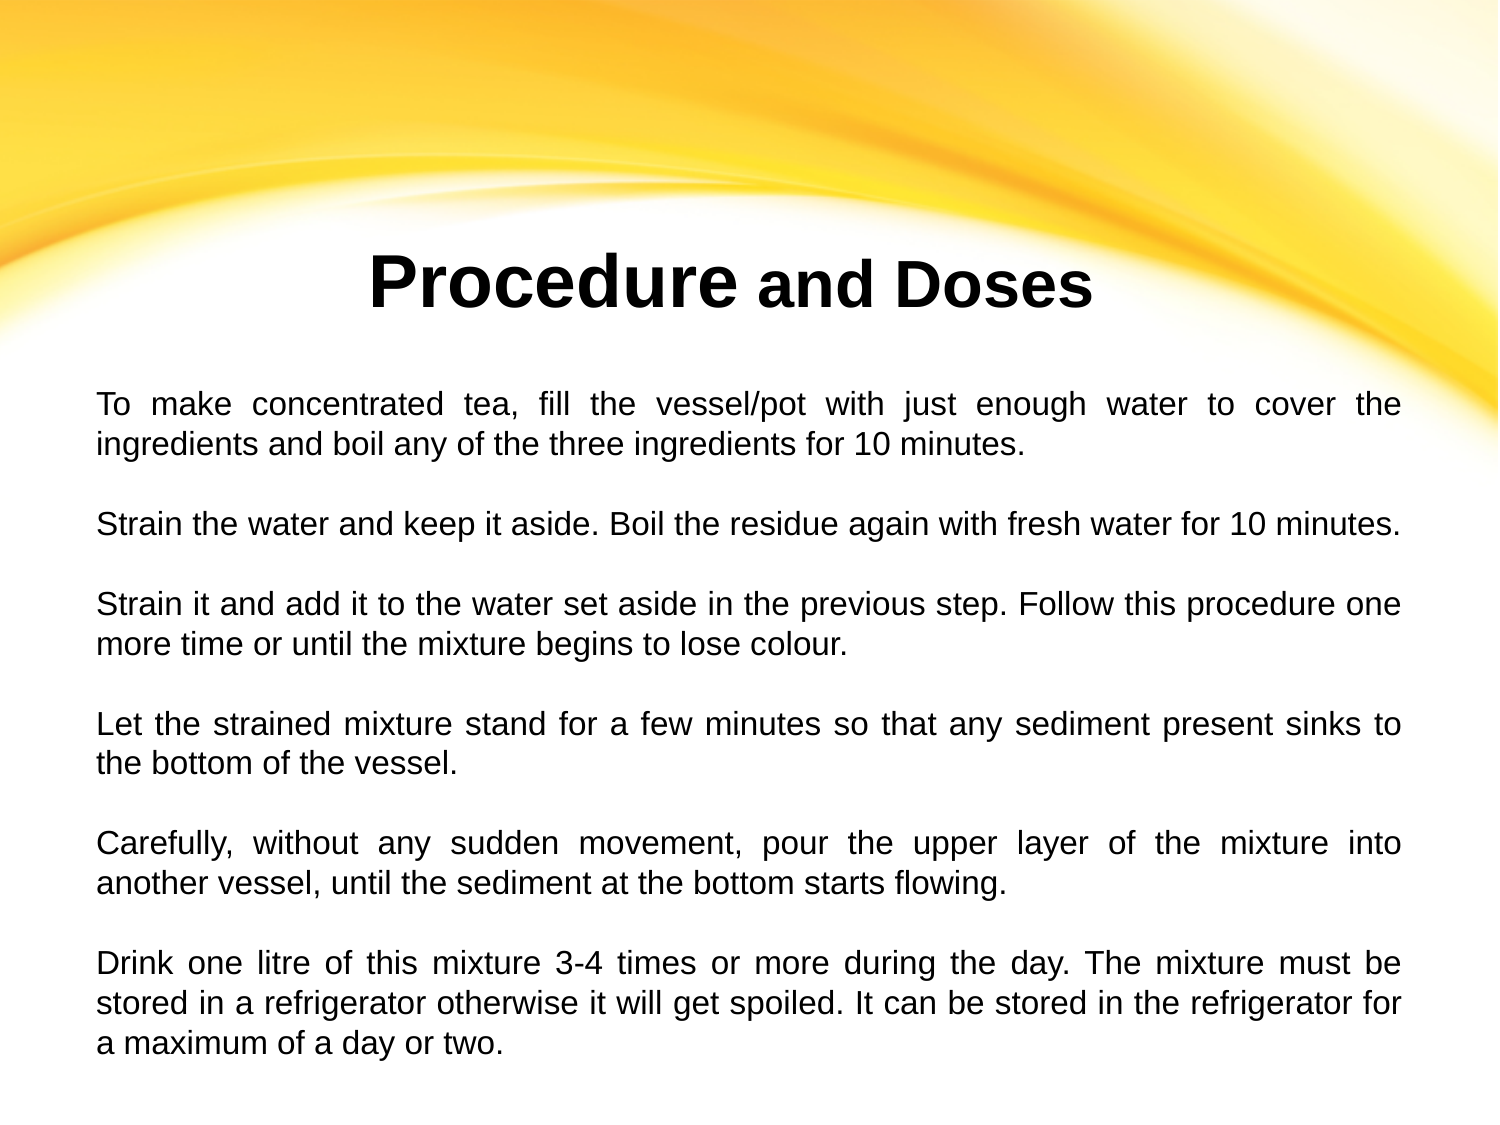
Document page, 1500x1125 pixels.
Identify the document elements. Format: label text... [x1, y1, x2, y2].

text_box Procedure and Doses [300, 224, 1163, 330]
text_box To make concentrated tea, fill the vessel/pot with just enough water to cover the ingredients and boil any of the three ingredients for 10 minutes. Strain the water and keep it aside. Boil the residue again with fresh water for 10 minutes. Strain it and add it to the water set aside in the previous step. Follow this procedure one more time or until the mixture begins to lose colour. Let the strained mixture stand for a few minutes so that any sediment present sinks to the bottom of the vessel. Carefully, without any sudden movement, pour the upper layer of the mixture into another vessel, until the sediment at the bottom starts flowing. Drink one litre of this mixture 3-4 times or more during the day. The mixture must be stored in a refrigerator otherwise it will get spoiled. It can be stored in the refrigerator for a maximum of a day or two. [81, 374, 1419, 1069]
picture [0, 0, 1498, 500]
